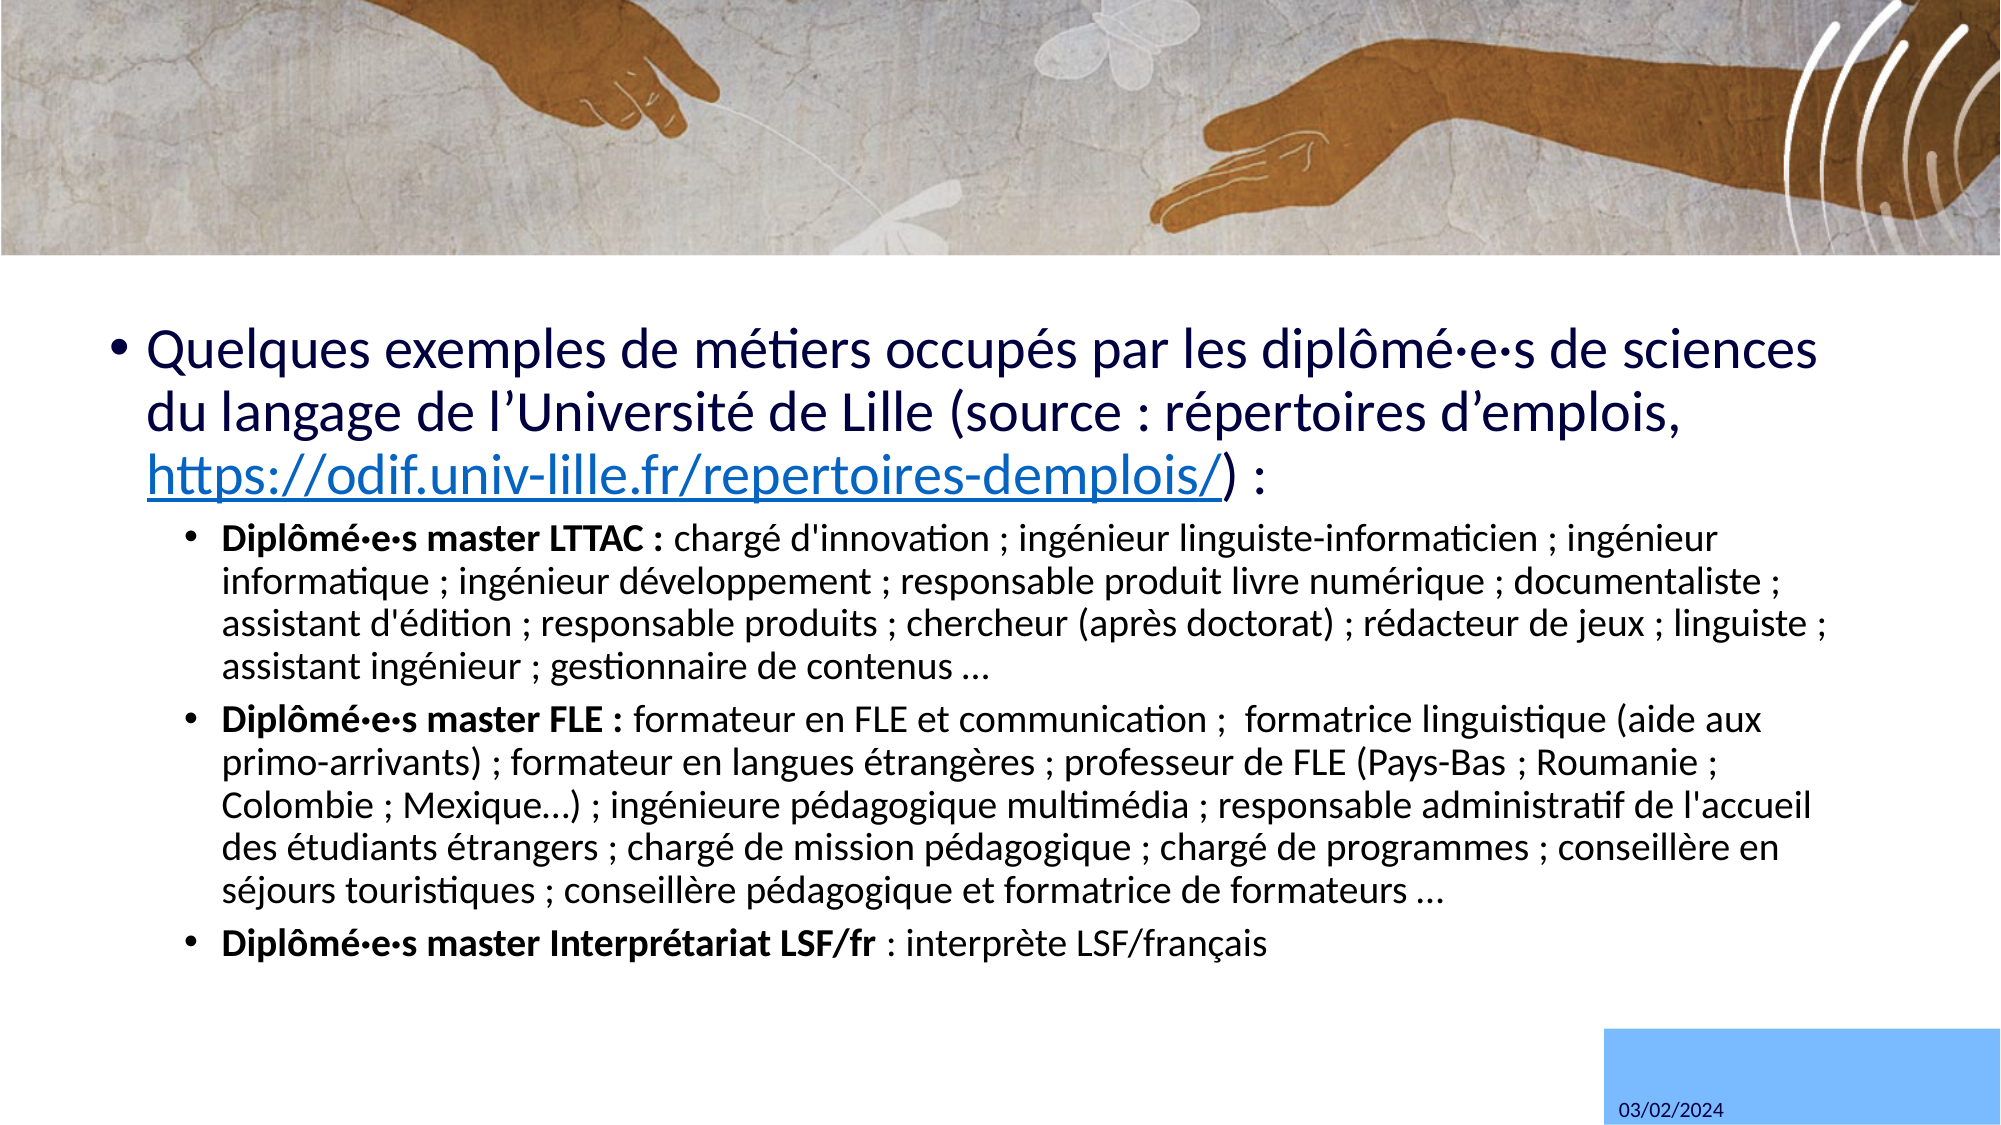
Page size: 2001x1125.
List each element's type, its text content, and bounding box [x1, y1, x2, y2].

text_box 03/02/2024 [1604, 1090, 1907, 1120]
picture [0, 0, 2000, 1125]
text_box Quelques exemples de métiers occupés par les diplômé·e·s de sciences du langage de l’Université de Lille (source : répertoires d’emplois, https://odif.univ-lille.fr/repertoires-demplois/) : Diplômé·e·s master LTTAC : chargé d'innovation ; ingénieur linguiste-informaticien ; ingénieur informatique ; ingénieur développement ; responsable produit livre numérique ; documentaliste ; assistant d'édition ; responsable produits ; chercheur (après doctorat) ; rédacteur de jeux ; linguiste ; assistant ingénieur ; gestionnaire de contenus … Diplômé·e·s master FLE : formateur en FLE et communication ; formatrice linguistique (aide aux primo-arrivants) ; formateur en langues étrangères ; professeur de FLE (Pays-Bas ; Roumanie ; Colombie ; Mexique…) ; ingénieure pédagogique multimédia ; responsable administratif de l'accueil des étudiants étrangers ; chargé de mission pédagogique ; chargé de programmes ; conseillère en séjours touristiques ; conseillère pédagogique et formatrice de formateurs … Diplômé·e·s master Interprétariat LSF/fr : interprète LSF/français [94, 310, 1894, 979]
text_box [1604, 1027, 2000, 1094]
